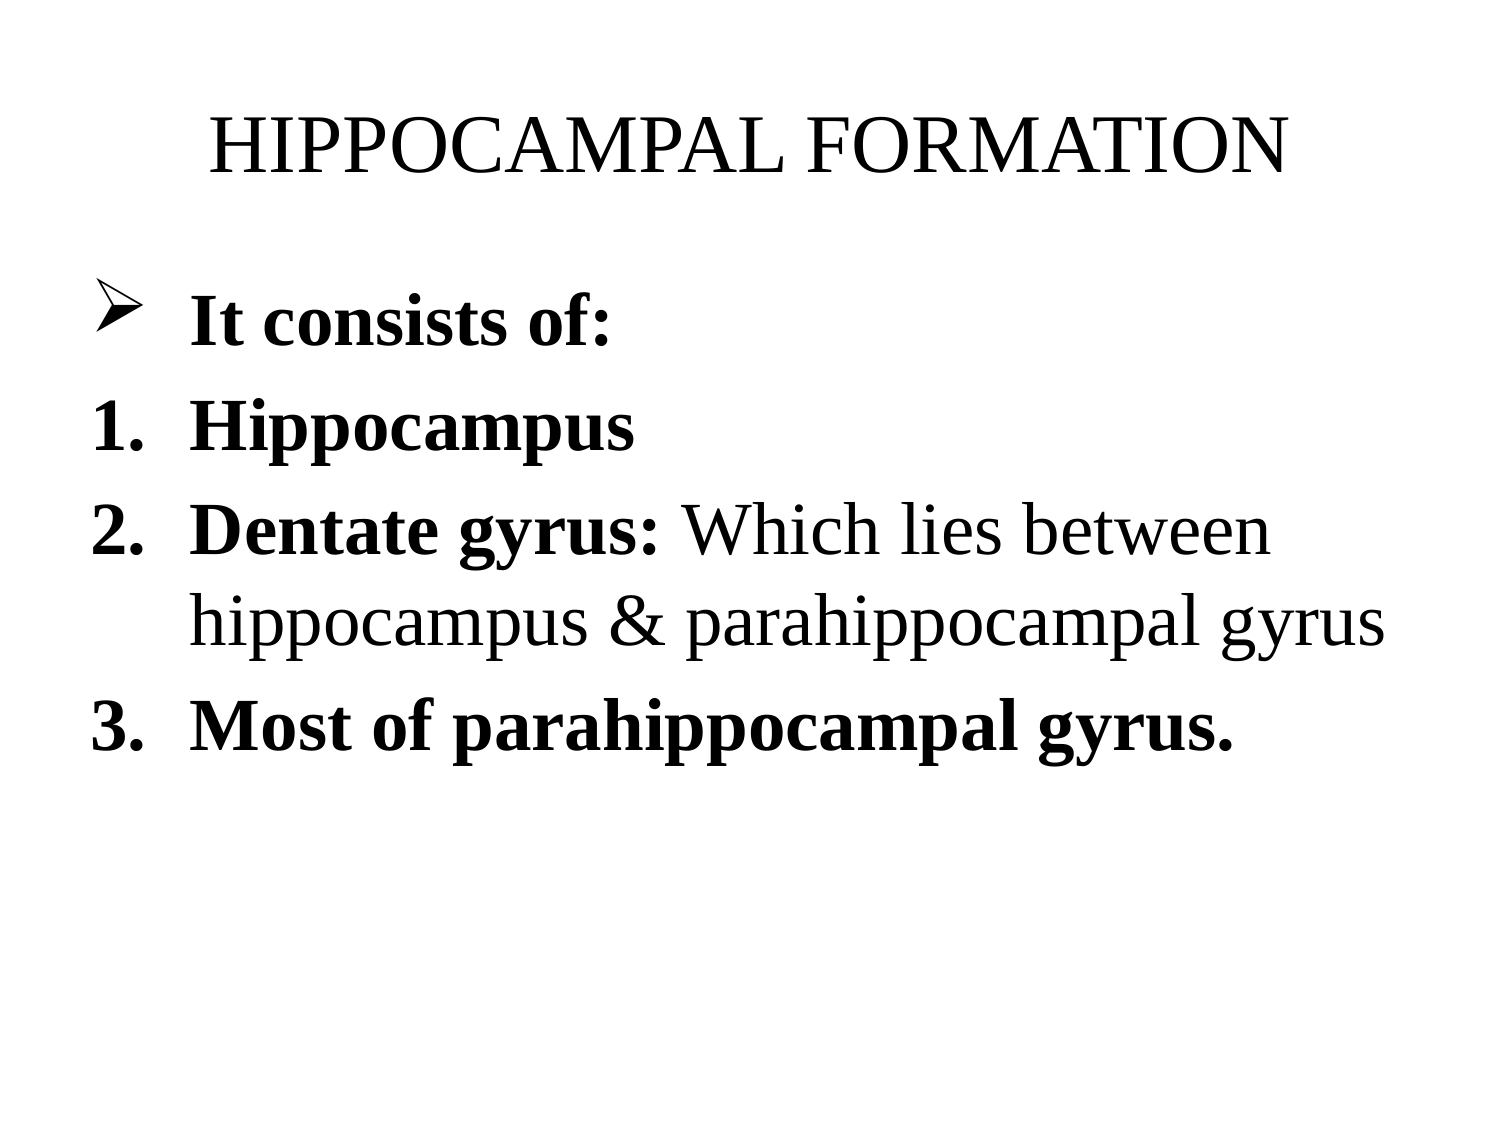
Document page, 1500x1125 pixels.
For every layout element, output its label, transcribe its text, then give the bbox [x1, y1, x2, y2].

list It consists of: Hippocampus Dentate gyrus: Which lies between hippocampus & parahippocampal gyrus Most of parahippocampal gyrus. [75, 262, 1425, 1005]
title HIPPOCAMPAL FORMATION [75, 45, 1425, 233]
